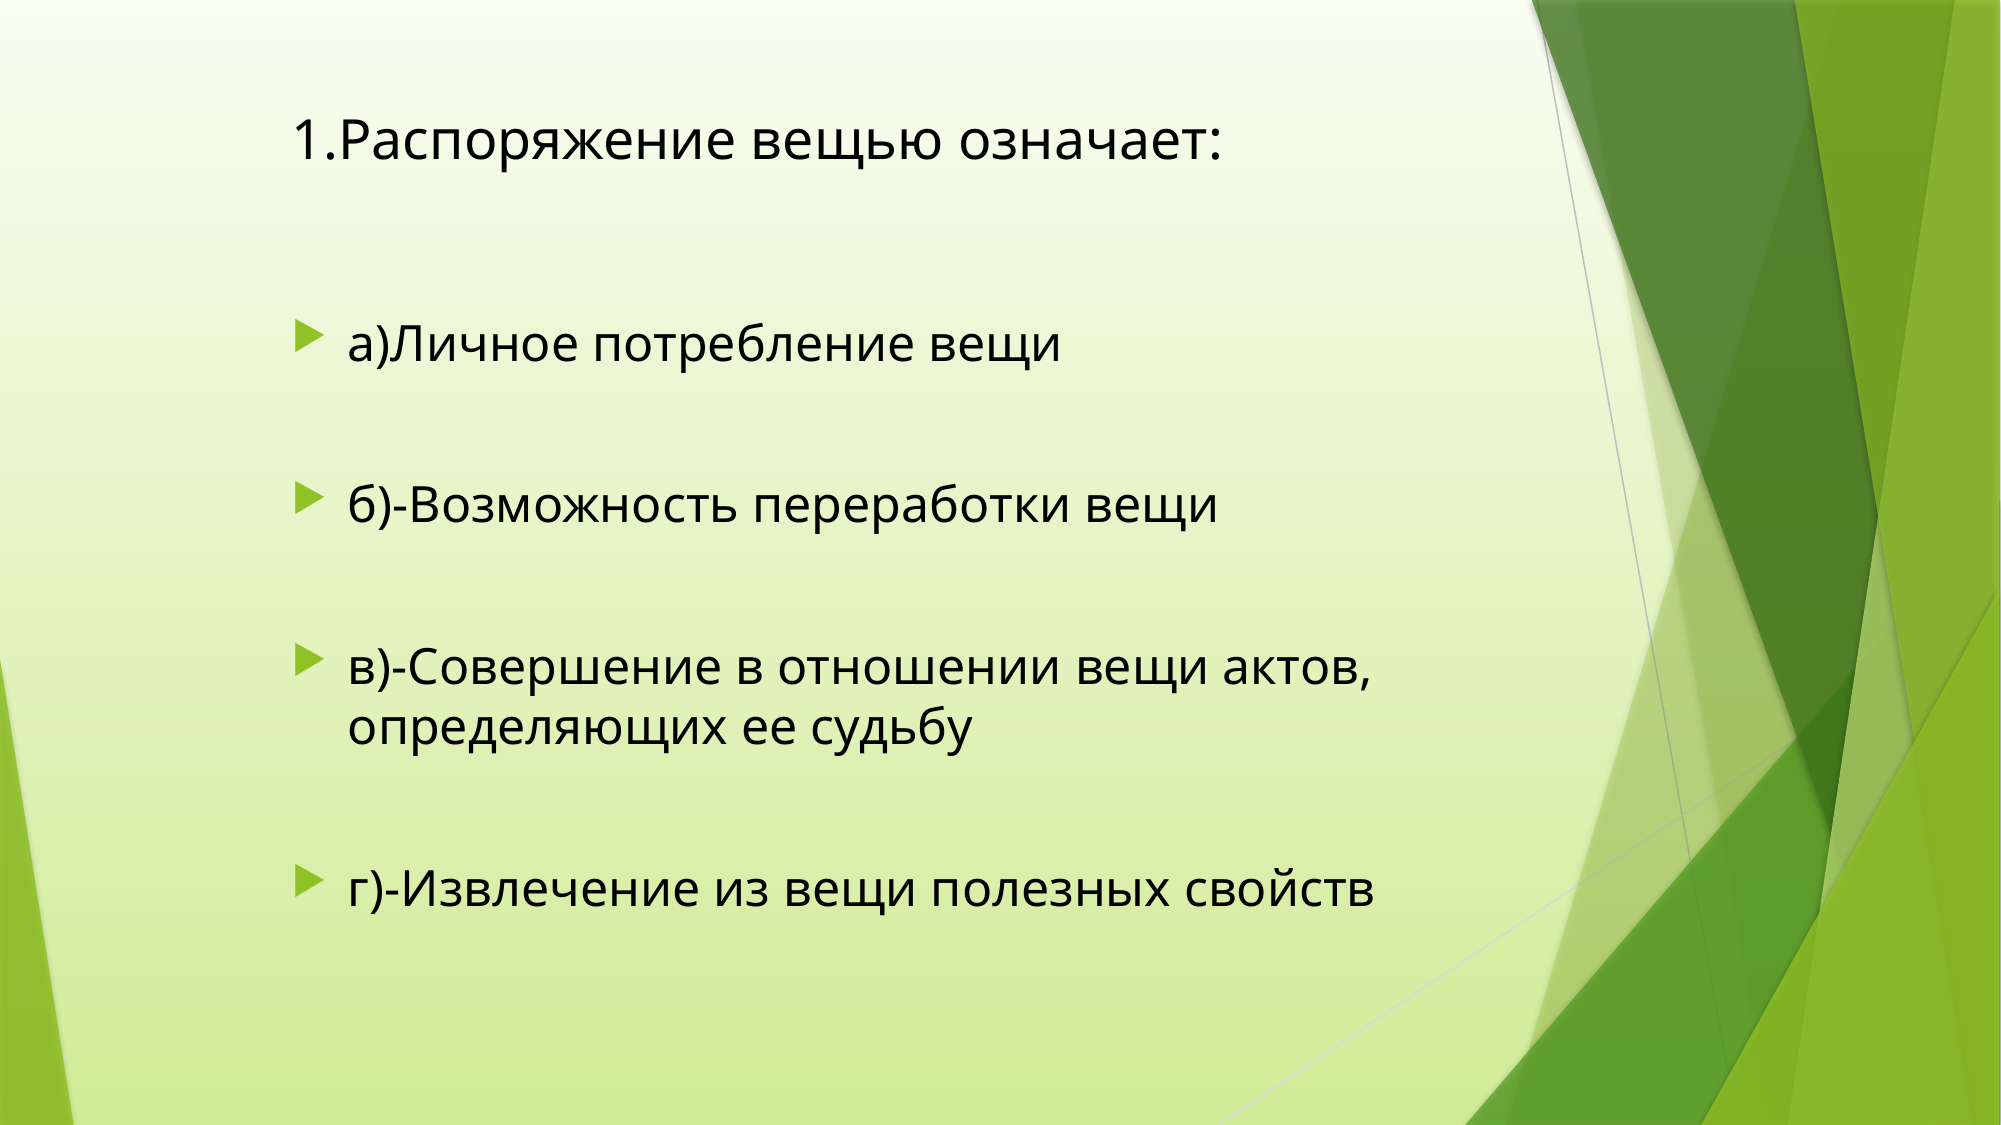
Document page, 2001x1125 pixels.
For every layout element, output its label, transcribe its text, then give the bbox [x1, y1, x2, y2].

title 1.Распоряжение вещью означает: [276, 96, 1687, 303]
list а)Личное потребление вещи б)-Возможность переработки вещи в)-Совершение в отношении вещи актов, определяющих ее судьбу г)-Извлечение из вещи полезных свойств [276, 303, 1687, 941]
